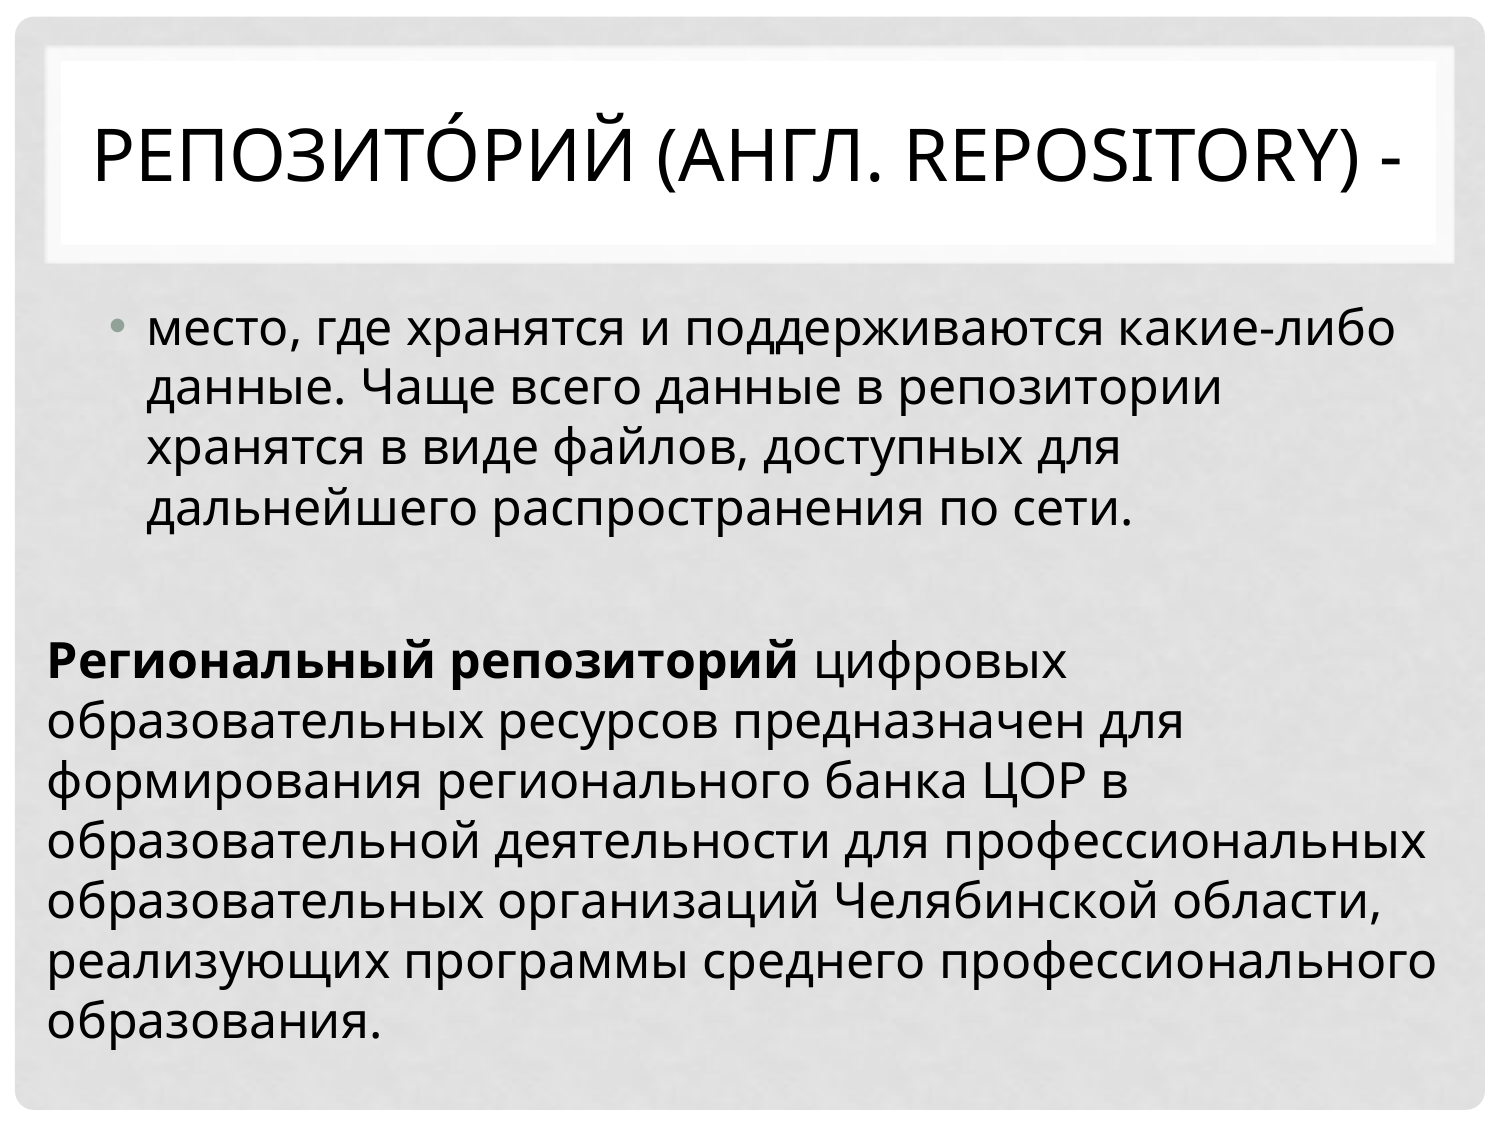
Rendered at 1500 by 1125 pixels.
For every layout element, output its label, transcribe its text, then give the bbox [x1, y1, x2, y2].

list место, где хранятся и поддерживаются какие-либо данные. Чаще всего данные в репозитории хранятся в виде файлов, доступных для дальнейшего распространения по сети. [75, 287, 1425, 551]
text_box Региональный репозиторий цифровых образовательных ресурсов предназначен для формирования регионального банка ЦОР в образовательной деятельности для профессиональных образовательных организаций Челябинской области, реализующих программы среднего профессионального образования. [32, 621, 1474, 1057]
title Репозито́рий (англ. repository) - [69, 66, 1425, 238]
